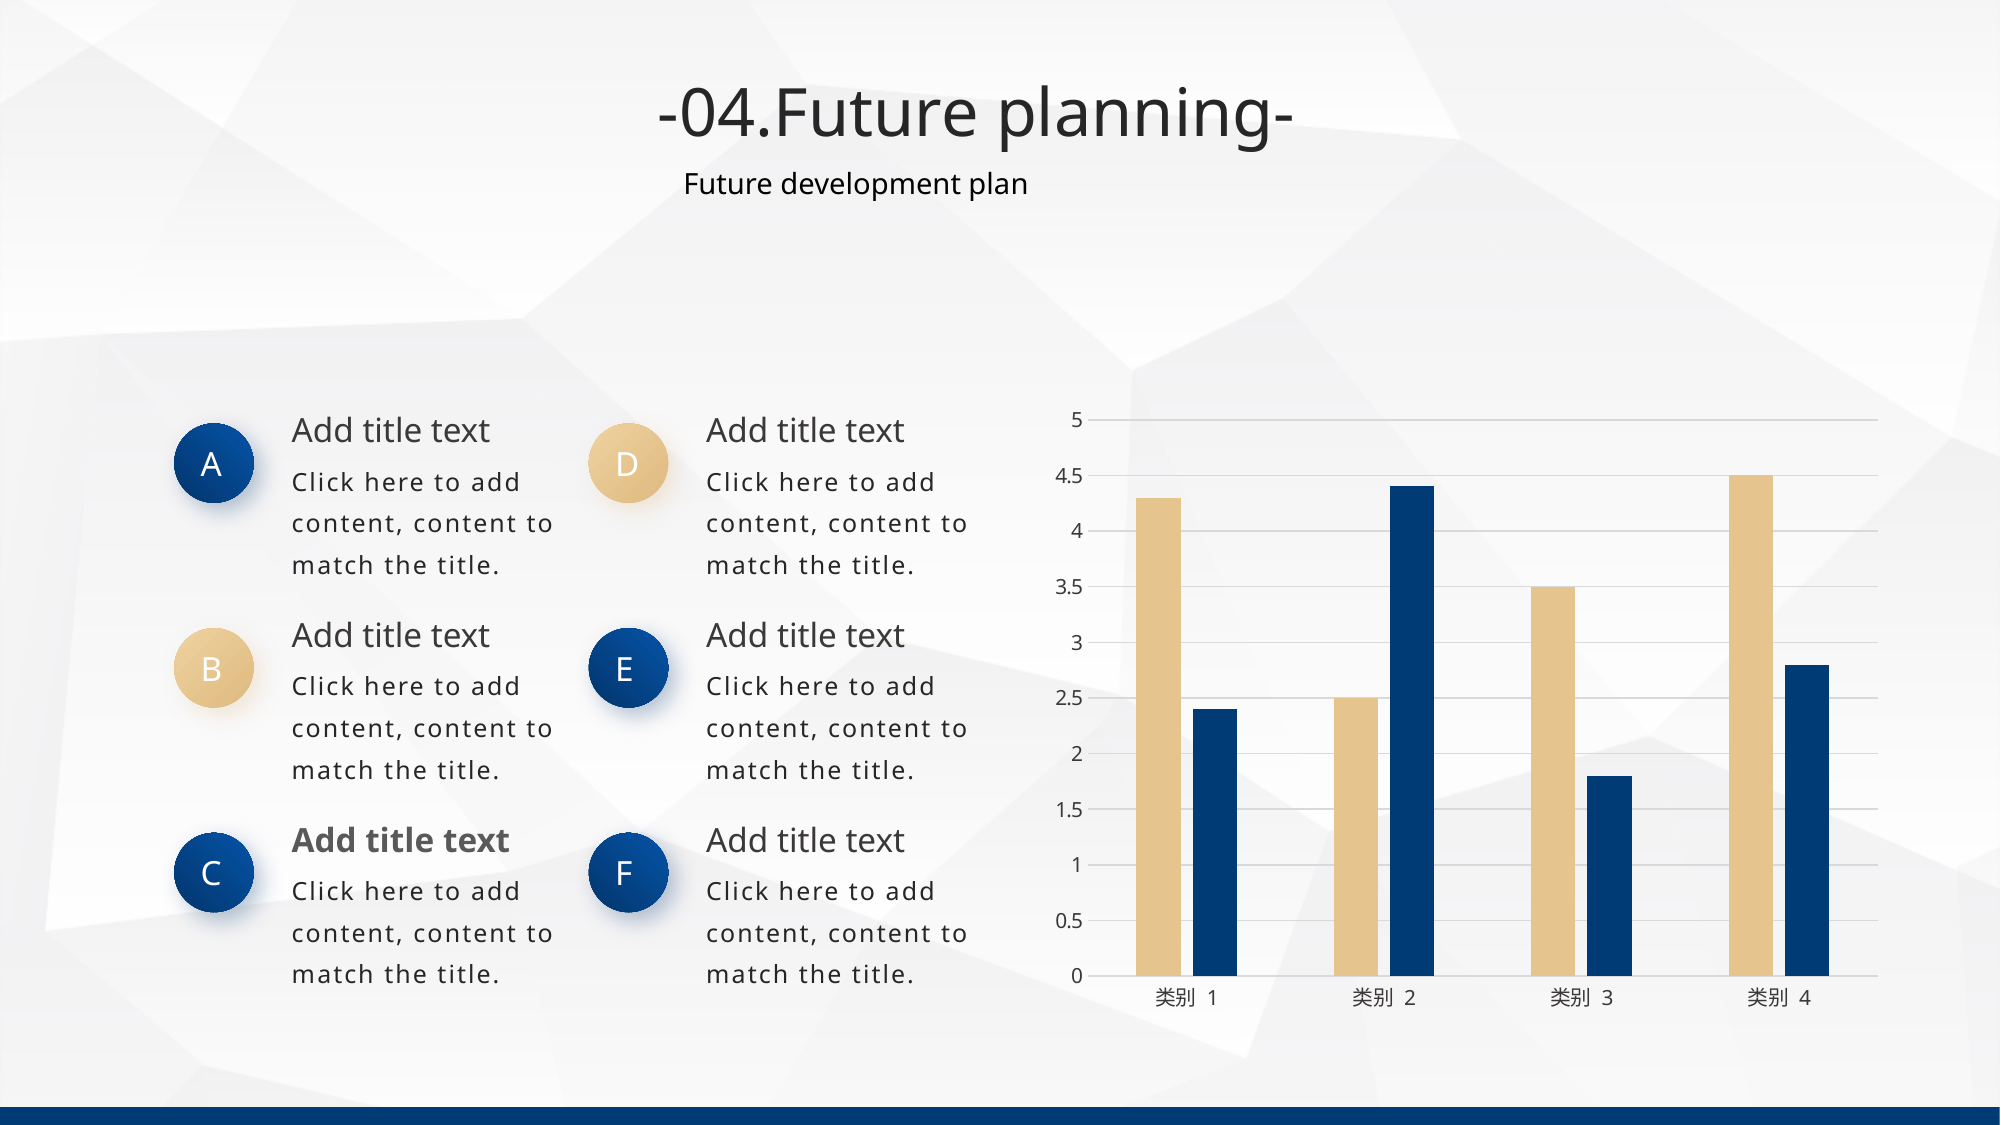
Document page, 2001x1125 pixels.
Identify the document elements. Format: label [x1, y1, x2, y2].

picture [0, 0, 2000, 1125]
chart [1038, 393, 1895, 1025]
